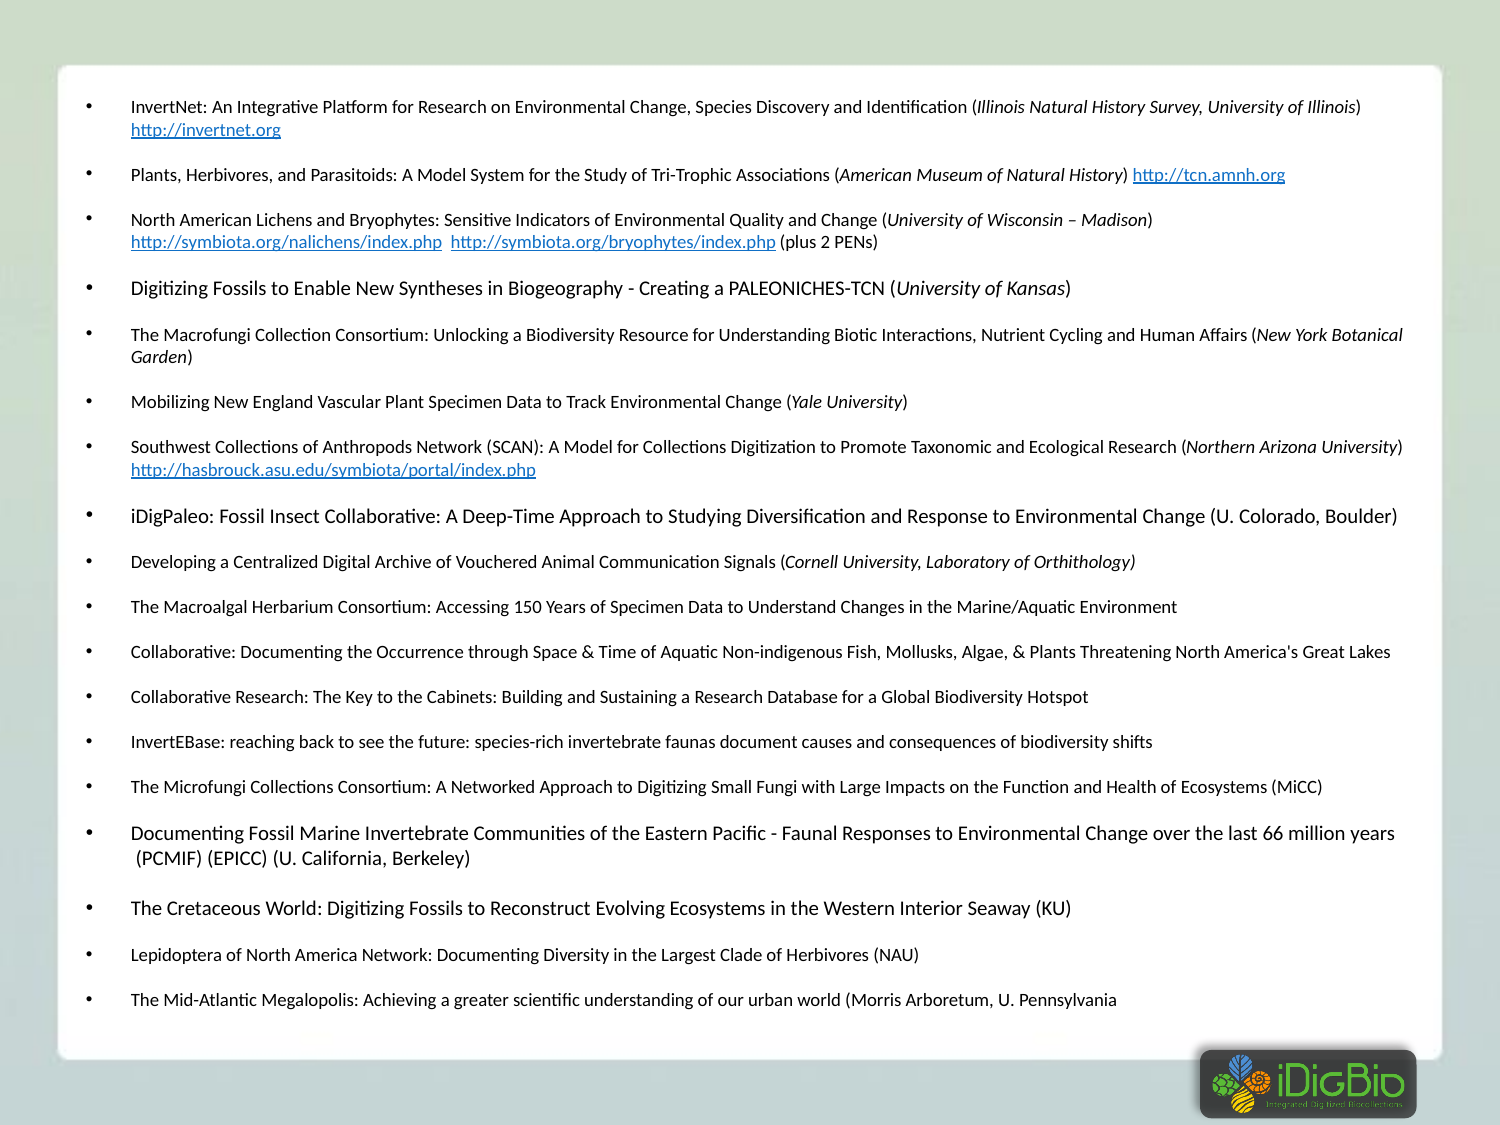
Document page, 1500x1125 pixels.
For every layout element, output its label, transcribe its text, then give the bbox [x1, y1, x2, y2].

text_box InvertNet: An Integrative Platform for Research on Environmental Change, Species Discovery and Identification (Illinois Natural History Survey, University of Illinois) http://invertnet.org Plants, Herbivores, and Parasitoids: A Model System for the Study of Tri-Trophic Associations (American Museum of Natural History) http://tcn.amnh.org North American Lichens and Bryophytes: Sensitive Indicators of Environmental Quality and Change (University of Wisconsin – Madison) http://symbiota.org/nalichens/index.php http://symbiota.org/bryophytes/index.php (plus 2 PENs) Digitizing Fossils to Enable New Syntheses in Biogeography - Creating a PALEONICHES-TCN (University of Kansas) The Macrofungi Collection Consortium: Unlocking a Biodiversity Resource for Understanding Biotic Interactions, Nutrient Cycling and Human Affairs (New York Botanical Garden) Mobilizing New England Vascular Plant Specimen Data to Track Environmental Change (Yale University) Southwest Collections of Anthropods Network (SCAN): A Model for Collections Digitization to Promote Taxonomic and Ecological Research (Northern Arizona University) http://hasbrouck.asu.edu/symbiota/portal/index.php iDigPaleo: Fossil Insect Collaborative: A Deep-Time Approach to Studying Diversification and Response to Environmental Change (U. Colorado, Boulder) Developing a Centralized Digital Archive of Vouchered Animal Communication Signals (Cornell University, Laboratory of Orthithology) The Macroalgal Herbarium Consortium: Accessing 150 Years of Specimen Data to Understand Changes in the Marine/Aquatic Environment Collaborative: Documenting the Occurrence through Space & Time of Aquatic Non-indigenous Fish, Mollusks, Algae, & Plants Threatening North America's Great Lakes Collaborative Research: The Key to the Cabinets: Building and Sustaining a Research Database for a Global Biodiversity Hotspot InvertEBase: reaching back to see the future: species-rich invertebrate faunas document causes and consequences of biodiversity shifts The Microfungi Collections Consortium: A Networked Approach to Digitizing Small Fungi with Large Impacts on the Function and Health of Ecosystems​ (MiCC) Documenting Fossil Marine Invertebrate Communities of the Eastern Pacific - Faunal Responses to Environmental Change over the last 66 million years​ (PCMIF) (EPICC) (U. California, Berkeley) The Cretaceous World: Digitizing Fossils to Reconstruct Evolving Ecosystems in the Western Interior Seaway (KU) Lepidoptera of North America Network: Documenting Diversity in the Largest Clade of Herbivores (NAU) The Mid-Atlantic Megalopolis: Achieving a greater scientific understanding of our urban world (Morris Arboretum, U. Pennsylvania [70, 62, 1475, 1018]
picture [0, 0, 1500, 1125]
